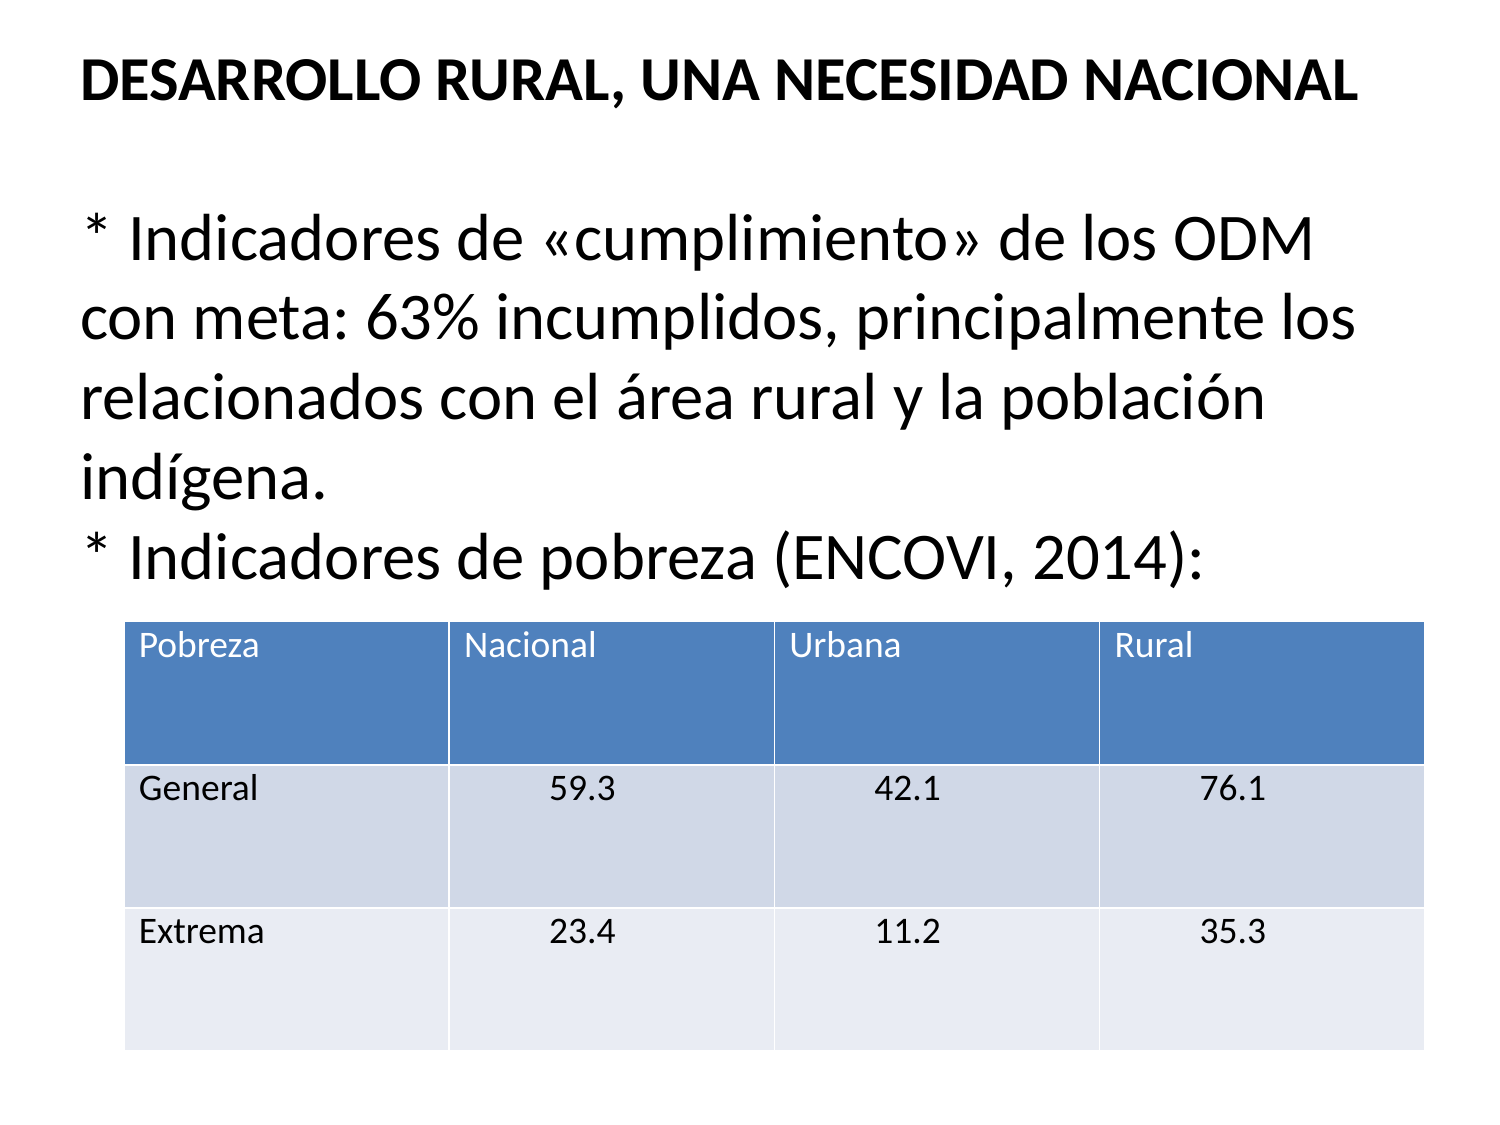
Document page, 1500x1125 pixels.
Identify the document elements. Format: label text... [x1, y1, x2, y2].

table_header Rural [1100, 622, 1424, 764]
title DESARROLLO RURAL, UNA NECESIDAD NACIONAL * Indicadores de «cumplimiento» de los ODM con meta: 63% incumplidos, principalmente los relacionados con el área rural y la población indígena. * Indicadores de pobreza (ENCOVI, 2014): [64, 184, 1415, 372]
table_cell 76.1 [1100, 766, 1424, 907]
table_cell 11.2 [775, 909, 1099, 1050]
table_header Urbana [775, 622, 1099, 764]
table_cell 42.1 [775, 766, 1099, 907]
table_header Pobreza [125, 622, 448, 764]
table_header Nacional [450, 622, 774, 764]
table_cell 23.4 [450, 909, 774, 1050]
table_cell 59.3 [450, 766, 774, 907]
table_cell 35.3 [1100, 909, 1424, 1050]
table_cell General [125, 766, 448, 907]
table_cell Extrema [125, 909, 448, 1050]
